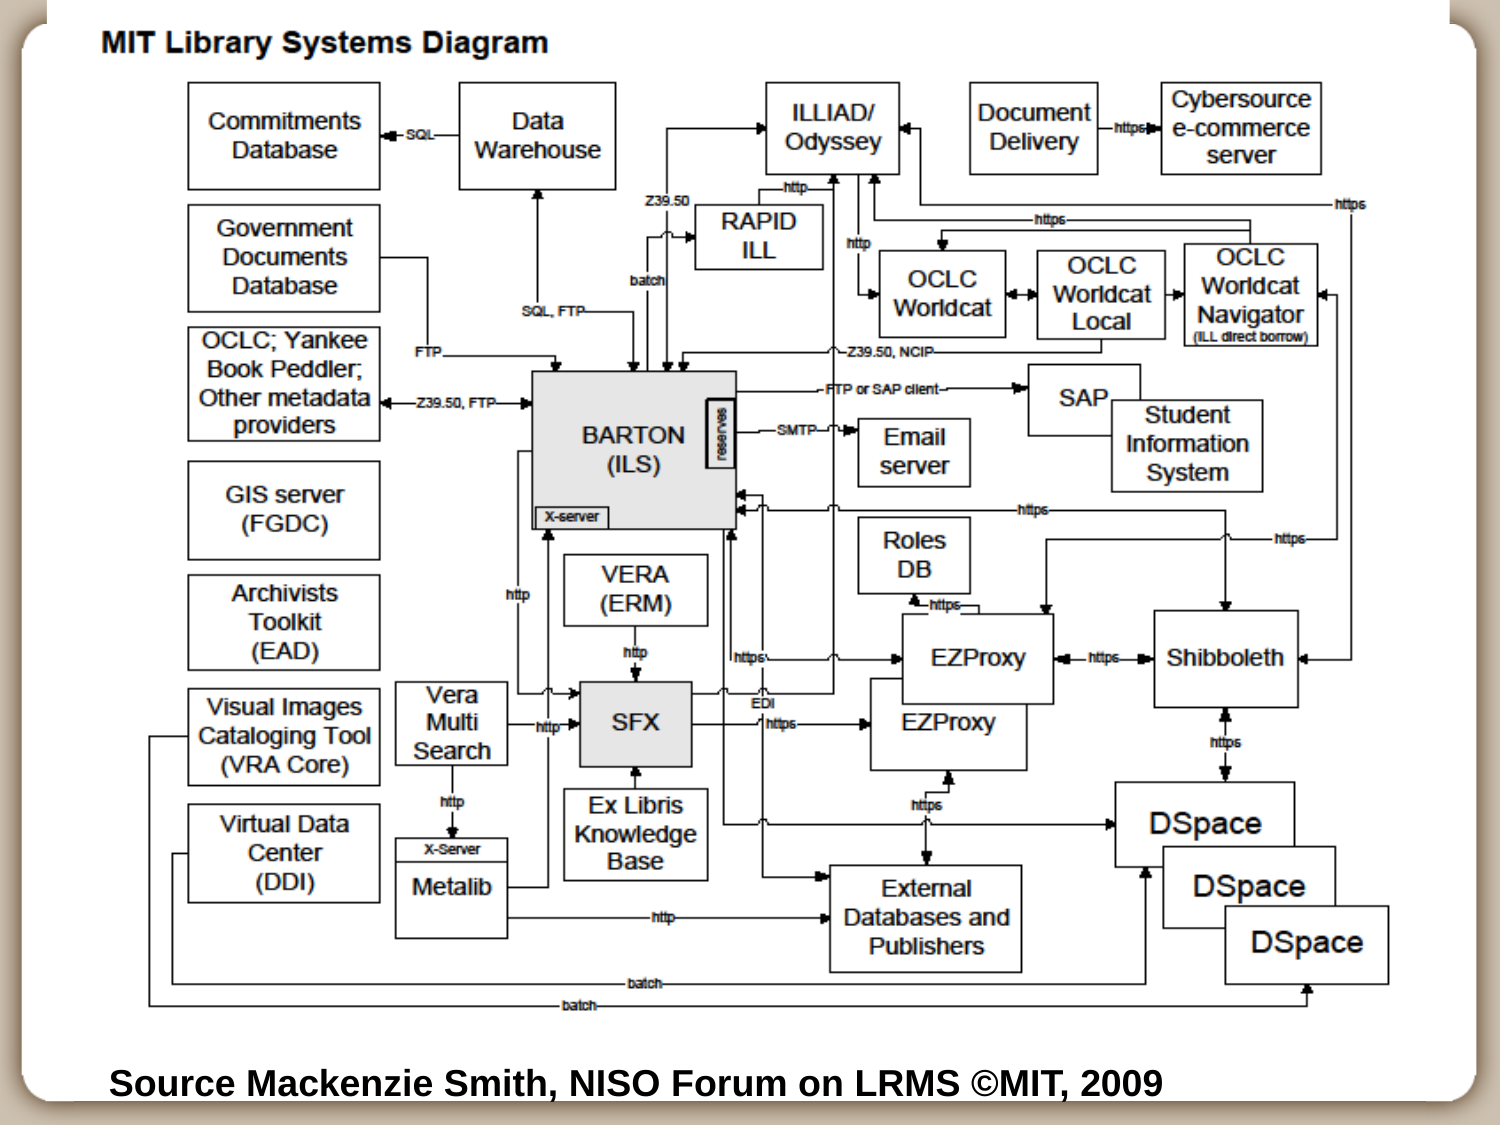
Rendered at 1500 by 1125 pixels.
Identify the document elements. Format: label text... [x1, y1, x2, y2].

picture [0, 0, 93, 1125]
footer Source Mackenzie Smith, NISO Forum on LRMS ©MIT, 2009 [93, 1046, 1360, 1125]
picture [1360, 0, 1500, 1125]
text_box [46, 0, 1450, 1038]
